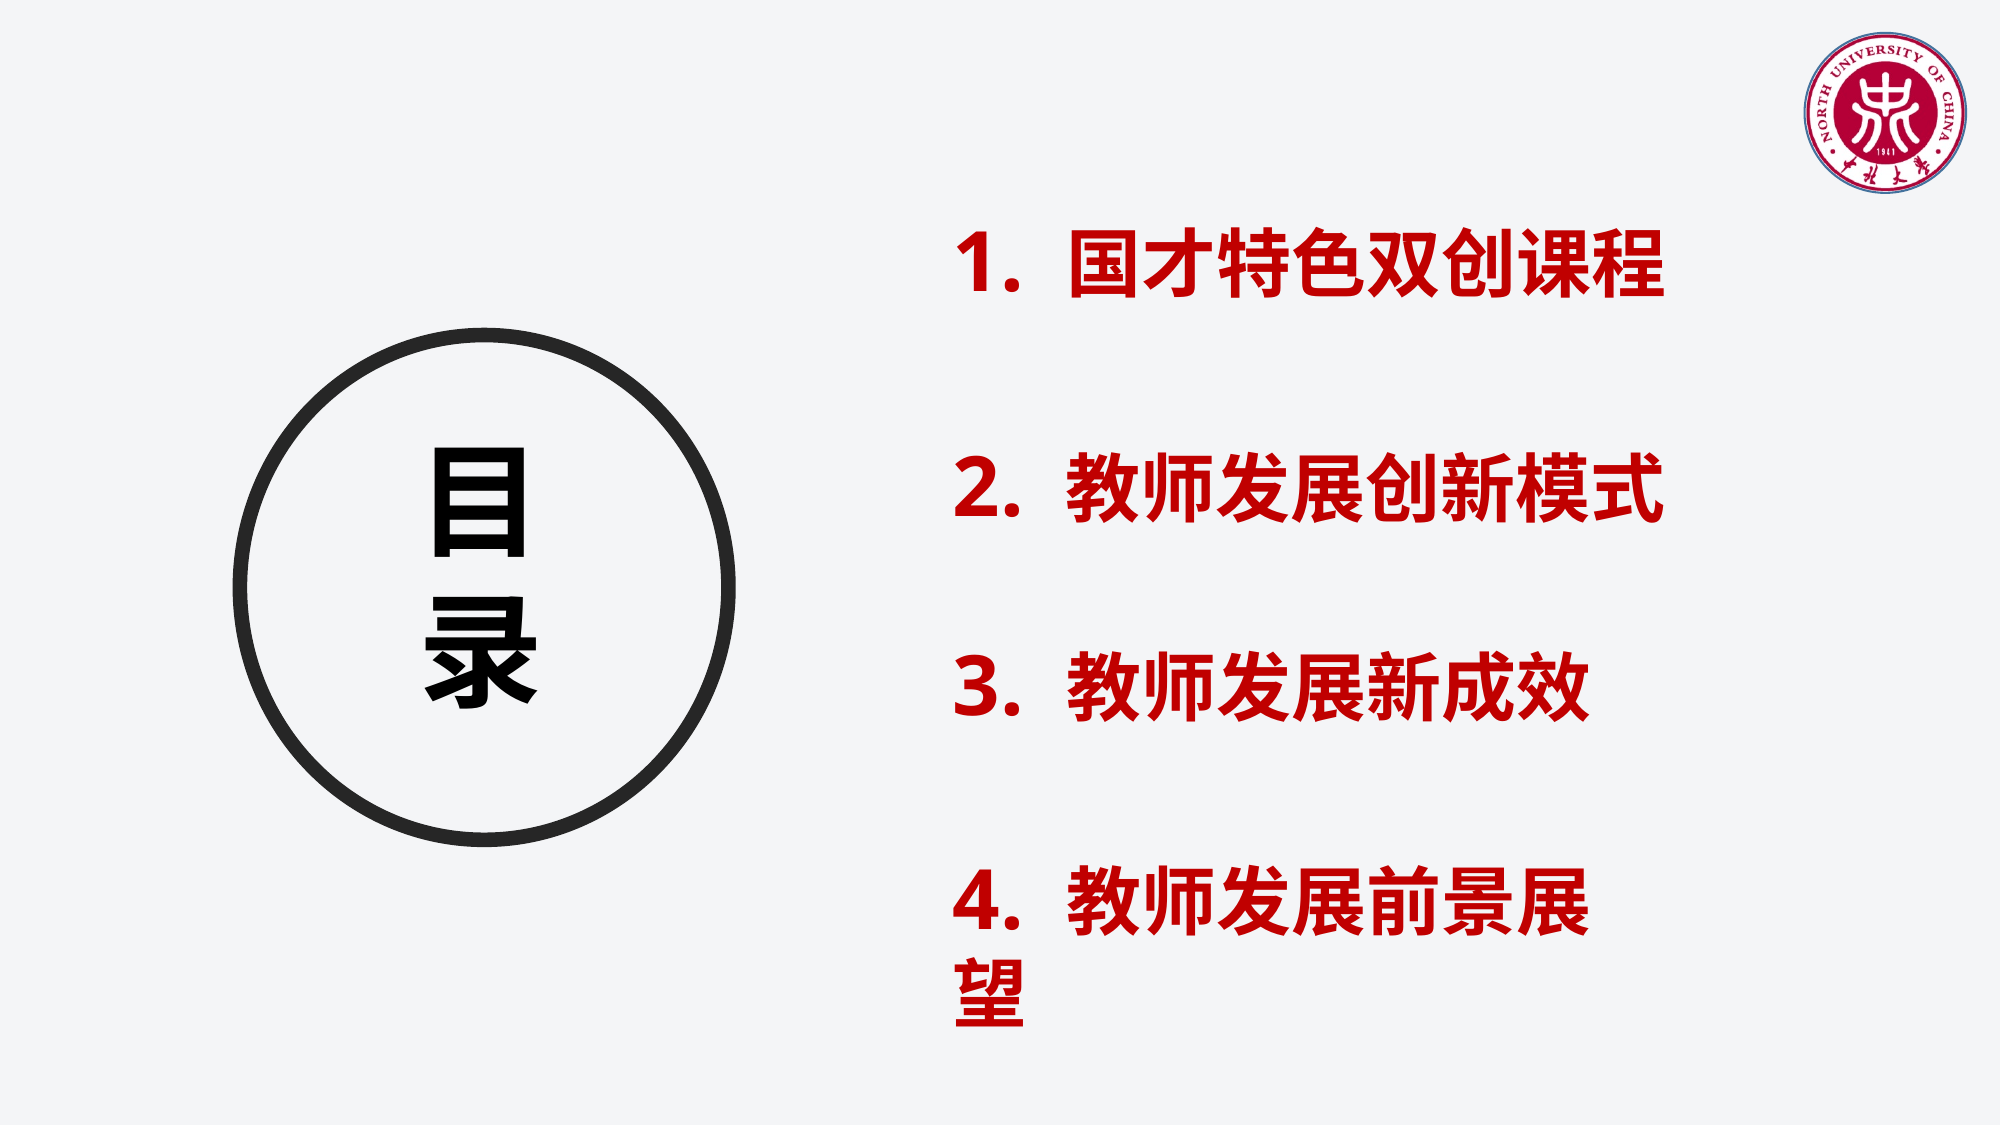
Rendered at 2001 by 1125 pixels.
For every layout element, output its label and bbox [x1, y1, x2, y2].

text_box [938, 200, 1924, 956]
picture [1806, 34, 1965, 191]
text_box [239, 334, 729, 840]
